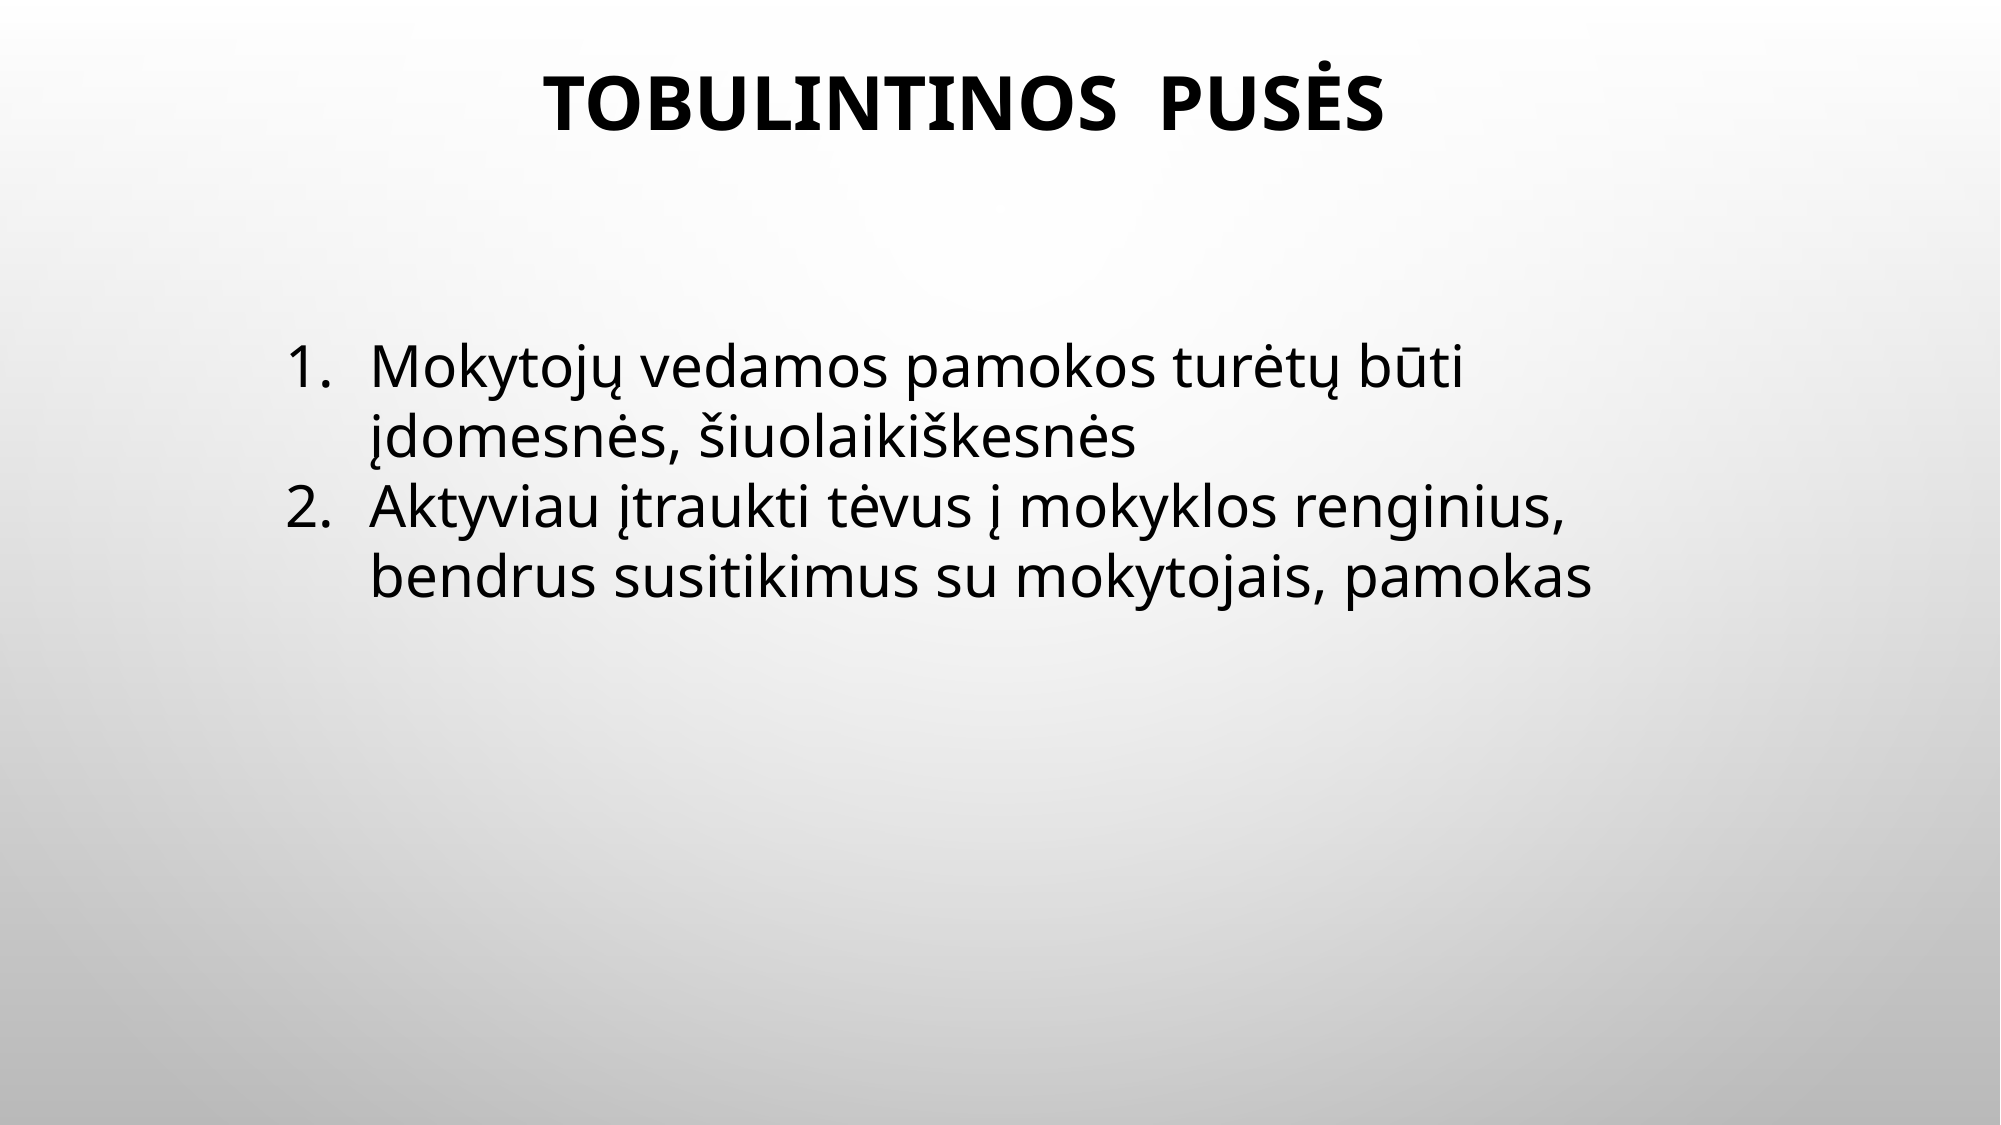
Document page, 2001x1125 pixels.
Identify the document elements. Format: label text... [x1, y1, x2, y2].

text_box Mokytojų vedamos pamokos turėtų būti įdomesnės, šiuolaikiškesnės Aktyviau įtraukti tėvus į mokyklos renginius, bendrus susitikimus su mokytojais, pamokas [270, 321, 1686, 617]
picture [0, 0, 2000, 1125]
title TOBULINTINOS PUSĖS [79, 58, 1849, 276]
